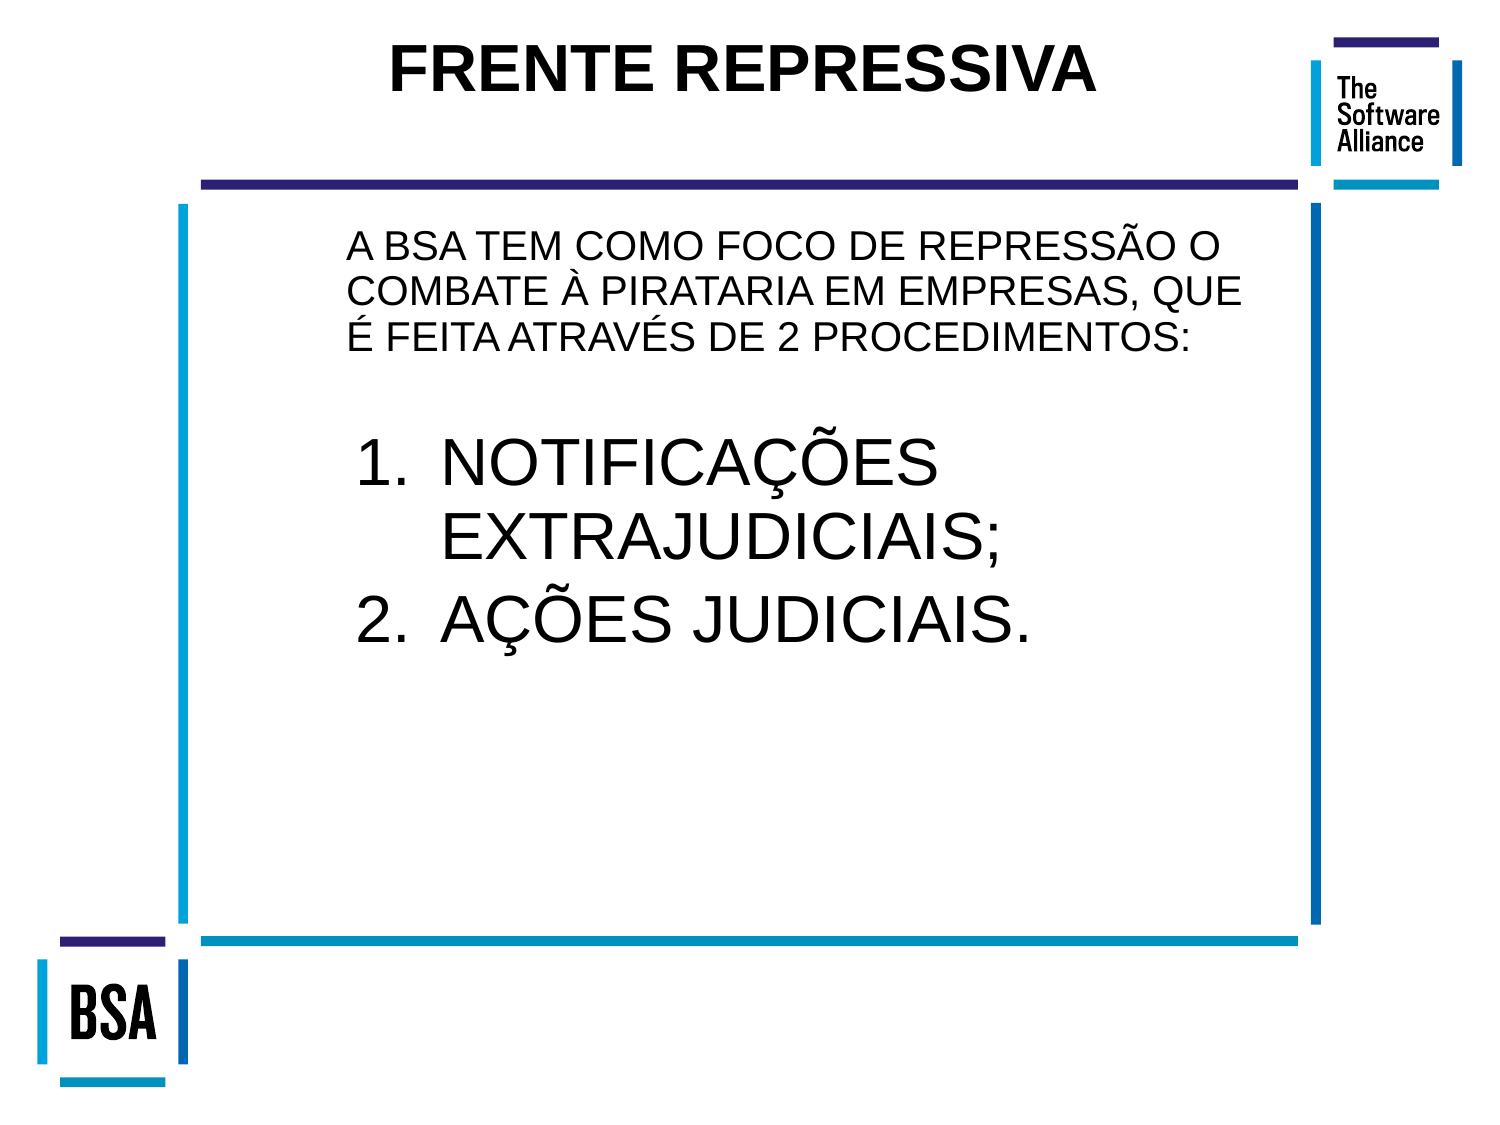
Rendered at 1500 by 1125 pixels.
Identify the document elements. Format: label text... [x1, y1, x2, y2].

list A BSA TEM COMO FOCO DE REPRESSÃO O COMBATE À PIRATARIA EM EMPRESAS, QUE É FEITA ATRAVÉS DE 2 PROCEDIMENTOS: NOTIFICAÇÕES EXTRAJUDICIAIS; AÇÕES JUDICIAIS. [275, 208, 1258, 905]
title FRENTE REPRESSIVA [206, 19, 1282, 166]
